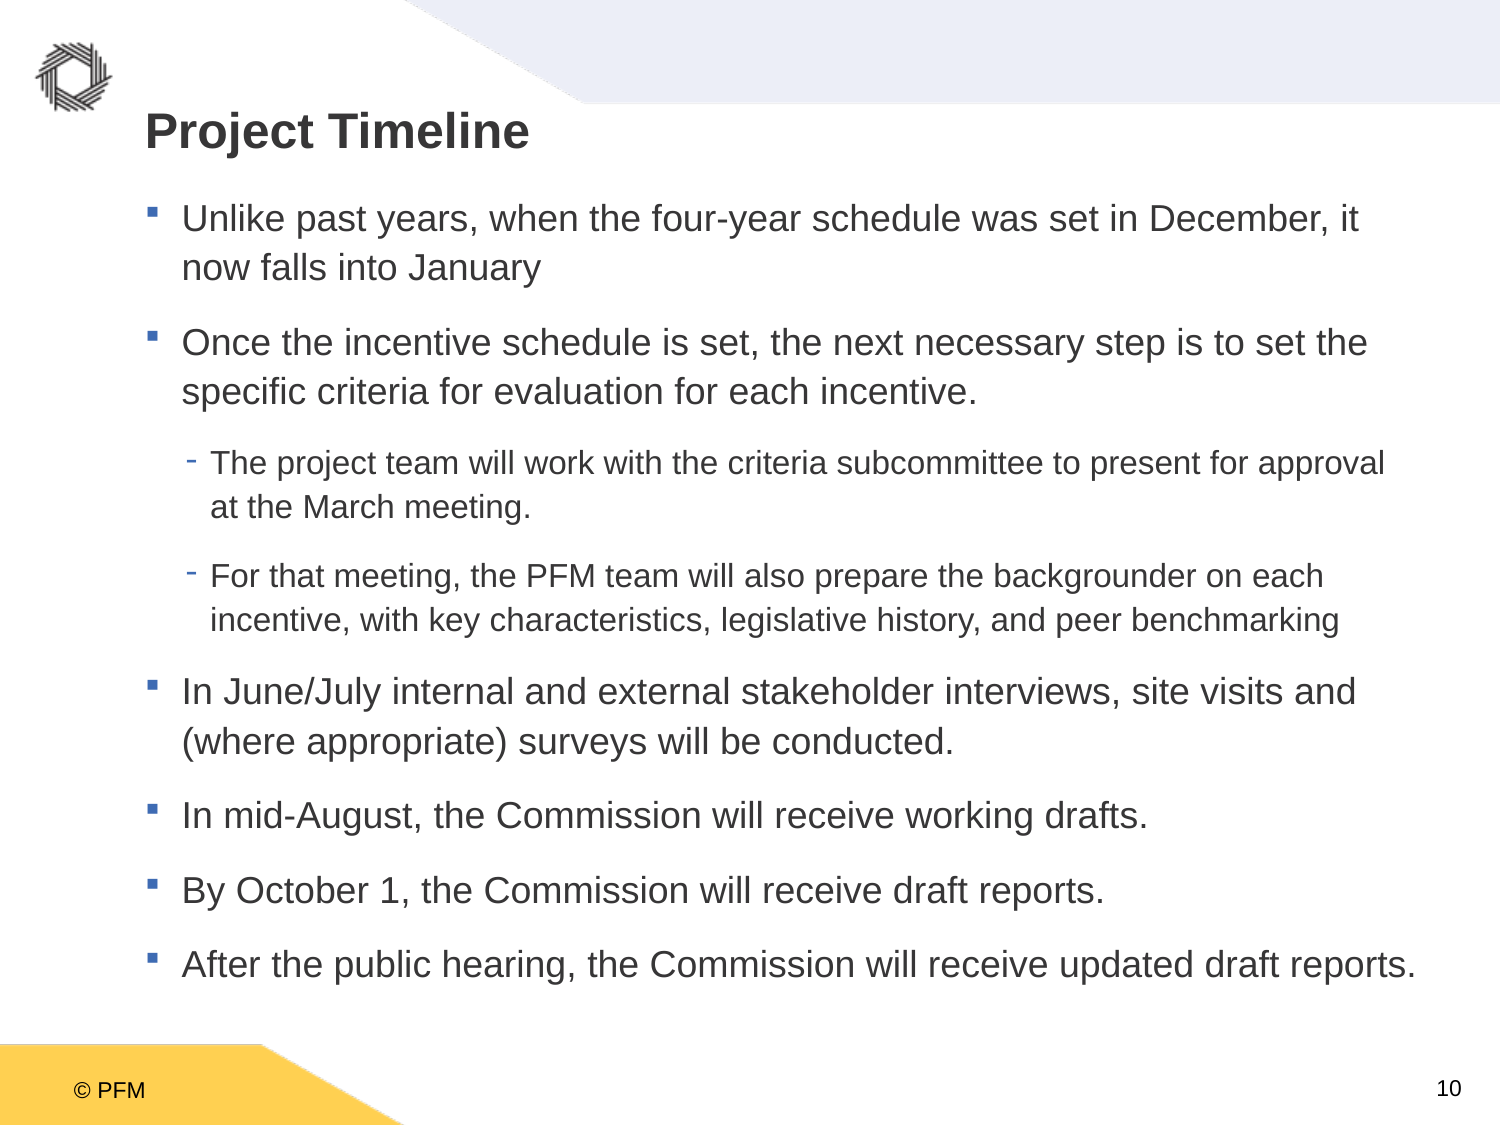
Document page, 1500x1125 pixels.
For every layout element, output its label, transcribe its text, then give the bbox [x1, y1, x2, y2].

list Unlike past years, when the four-year schedule was set in December, it now falls into January Once the incentive schedule is set, the next necessary step is to set the specific criteria for evaluation for each incentive. The project team will work with the criteria subcommittee to present for approval at the March meeting. For that meeting, the PFM team will also prepare the backgrounder on each incentive, with key characteristics, legislative history, and peer benchmarking In June/July internal and external stakeholder interviews, site visits and (where appropriate) surveys will be conducted. In mid-August, the Commission will receive working drafts. By October 1, the Commission will receive draft reports. After the public hearing, the Commission will receive updated draft reports. [144, 189, 1424, 936]
title Project Timeline [144, 105, 1483, 160]
